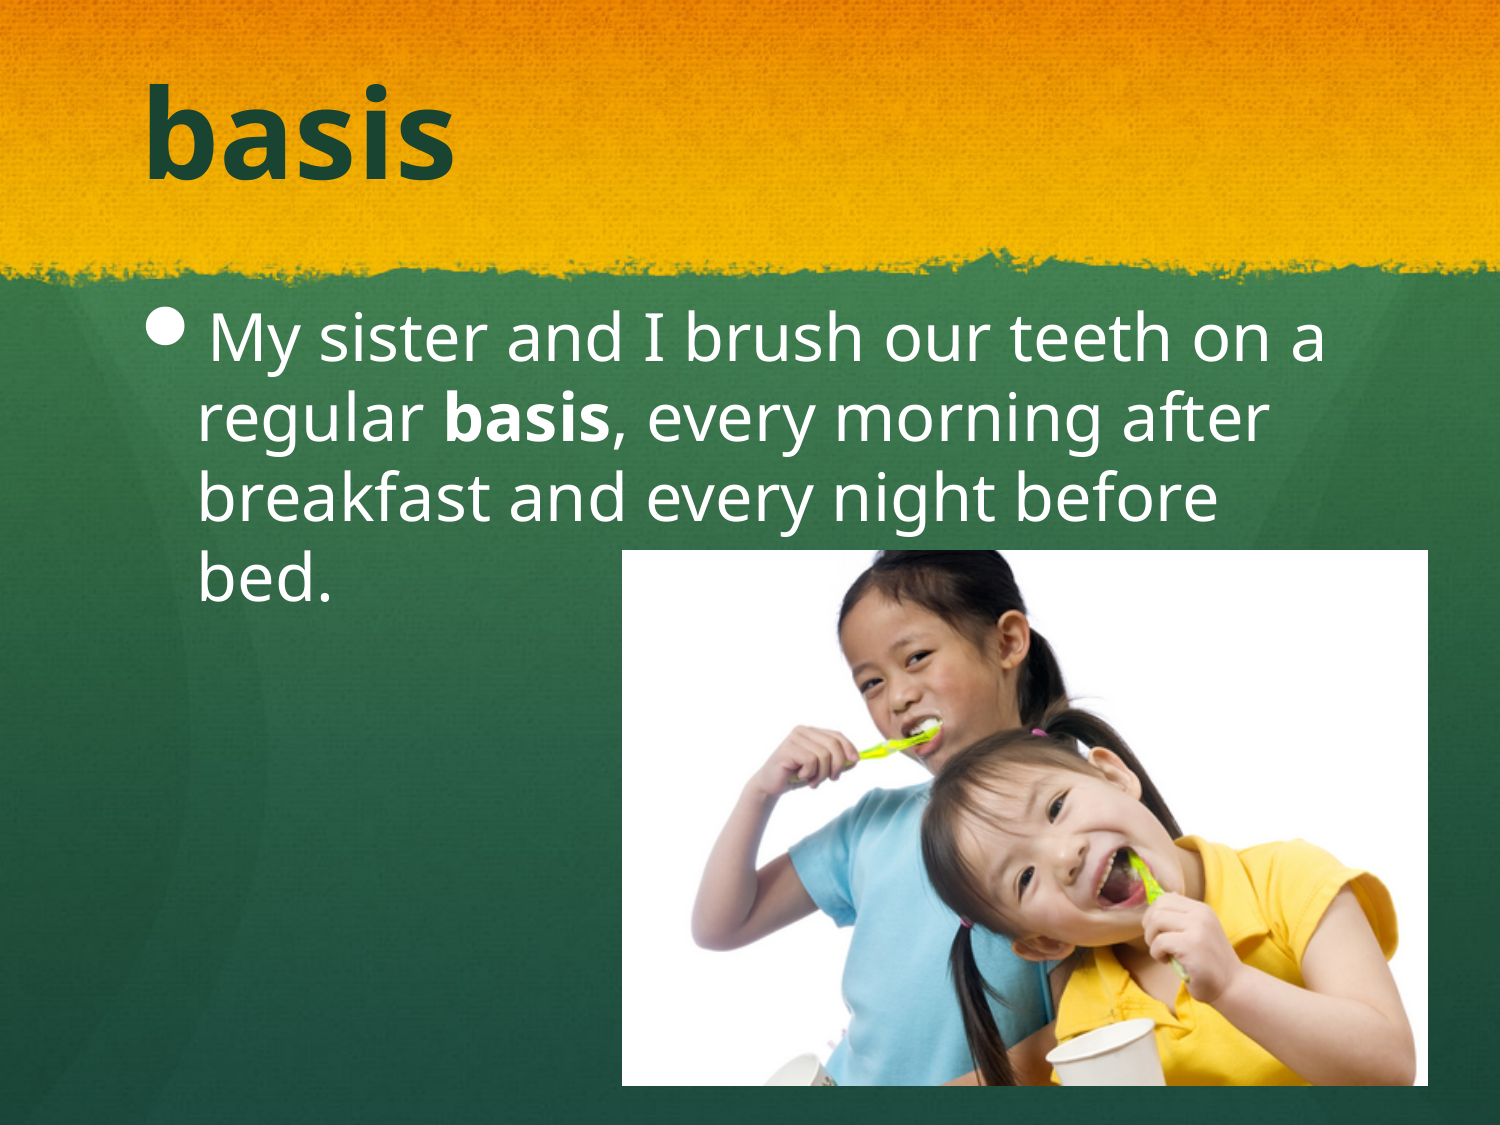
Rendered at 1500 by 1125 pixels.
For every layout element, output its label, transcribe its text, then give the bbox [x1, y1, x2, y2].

picture [0, 0, 1500, 1125]
title basis [125, 13, 1375, 246]
list My sister and I brush our teeth on a regular basis, every morning after breakfast and every night before bed. [125, 287, 1375, 1026]
